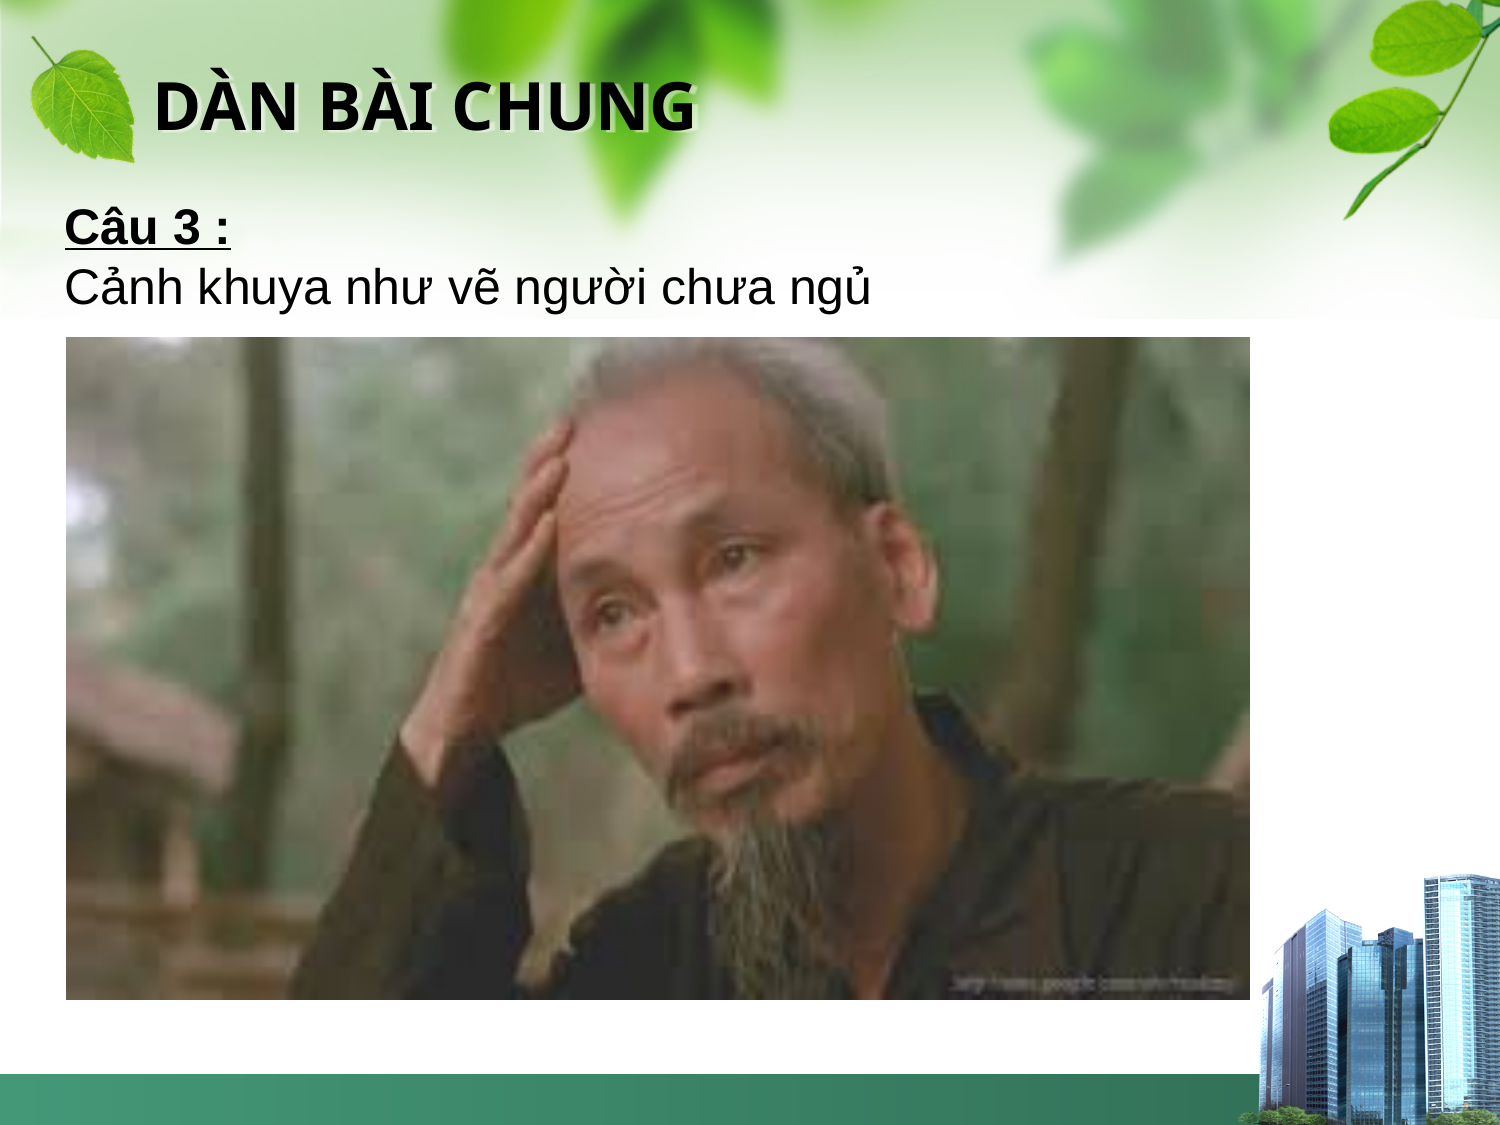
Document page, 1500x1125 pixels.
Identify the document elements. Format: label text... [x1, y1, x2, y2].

title DÀN BÀI CHUNG [137, 57, 1326, 151]
picture [66, 337, 1251, 1001]
picture [0, 0, 1500, 319]
text_box Câu 3 : Cảnh khuya như vẽ người chưa ngủ [49, 187, 938, 323]
